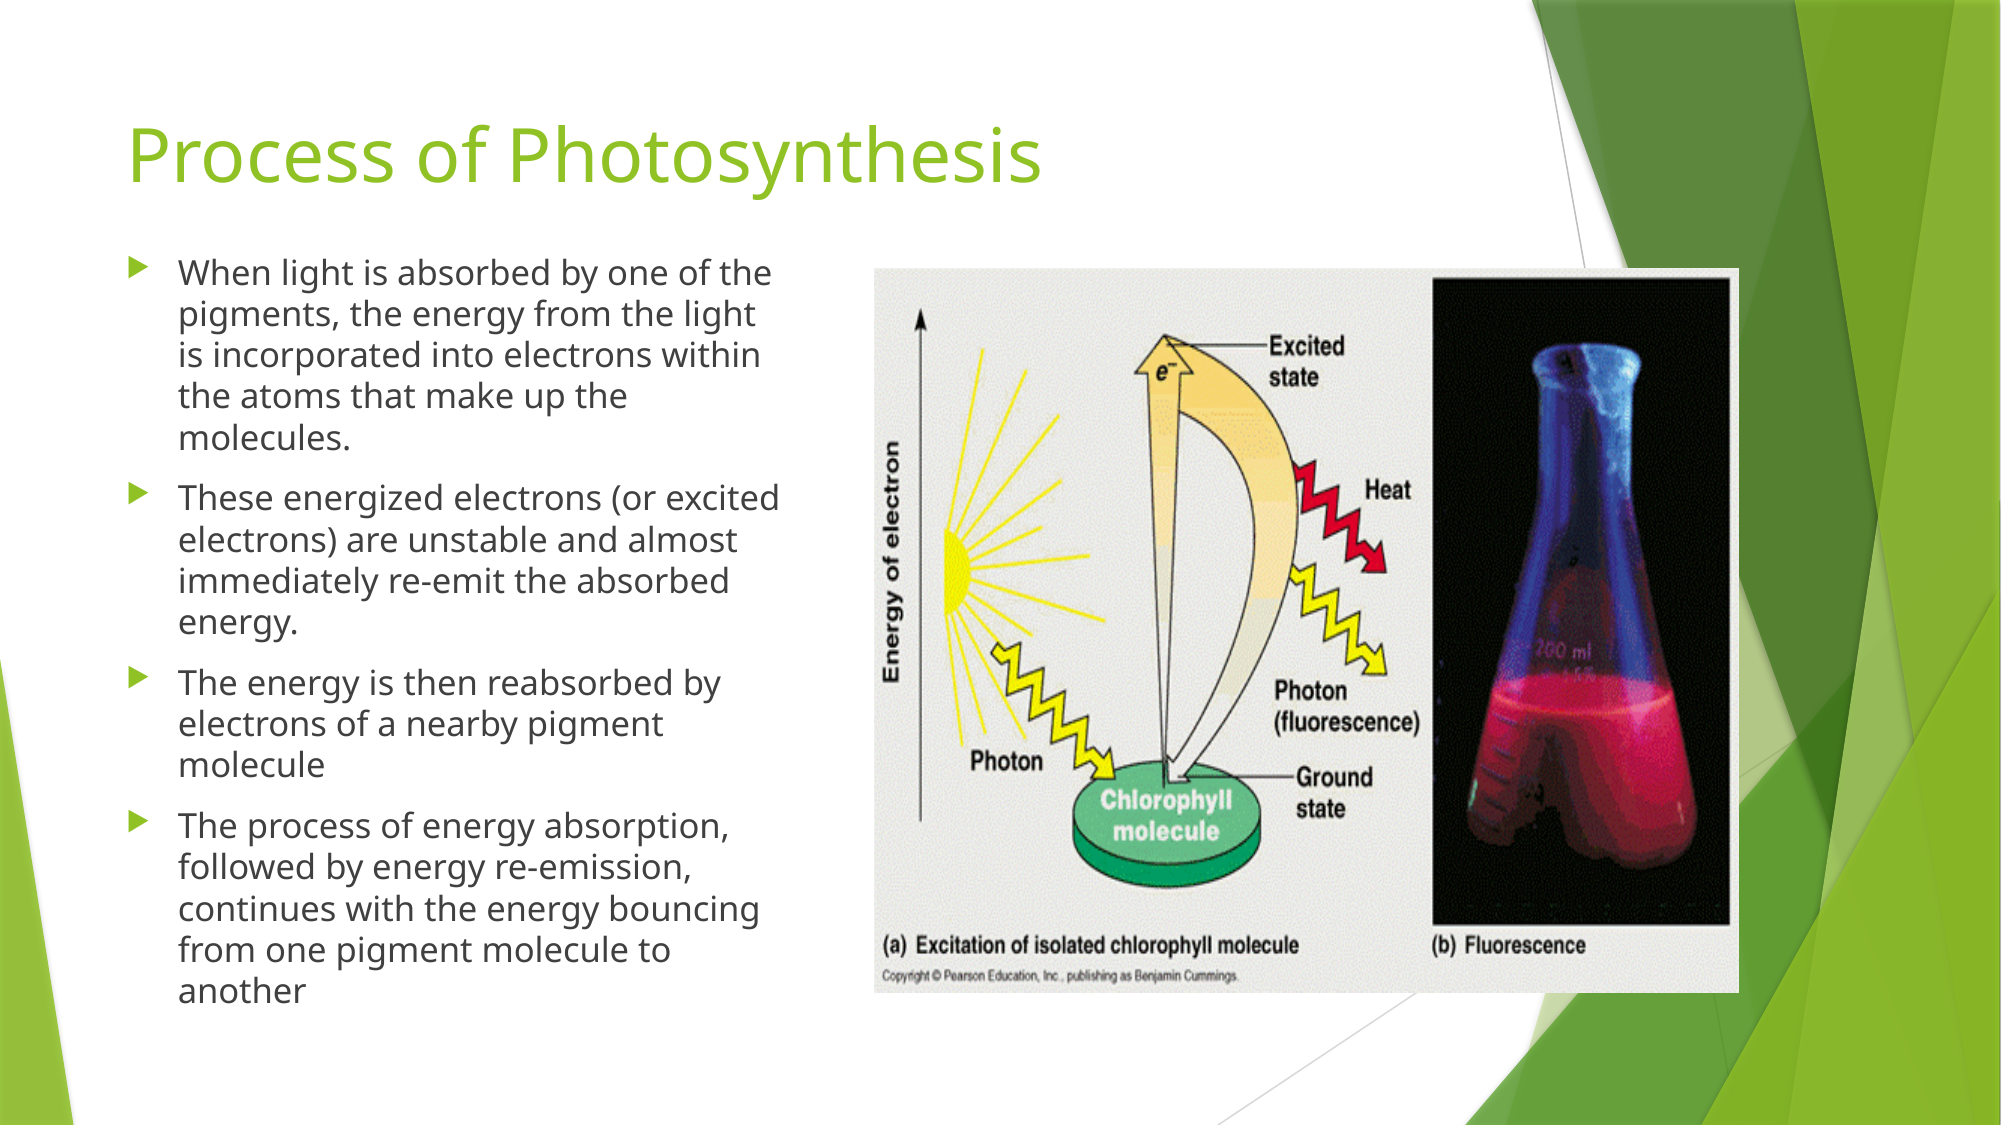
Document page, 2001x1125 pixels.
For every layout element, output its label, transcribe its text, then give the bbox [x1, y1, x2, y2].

list When light is absorbed by one of the pigments, the energy from the light is incorporated into electrons within the atoms that make up the molecules. These energized electrons (or excited electrons) are unstable and almost immediately re-emit the absorbed energy. The energy is then reabsorbed by electrons of a nearby pigment molecule The process of energy absorption, followed by energy re-emission, continues with the energy bouncing from one pigment molecule to another [111, 242, 798, 1021]
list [874, 267, 1740, 994]
title Process of Photosynthesis [111, 99, 1522, 317]
